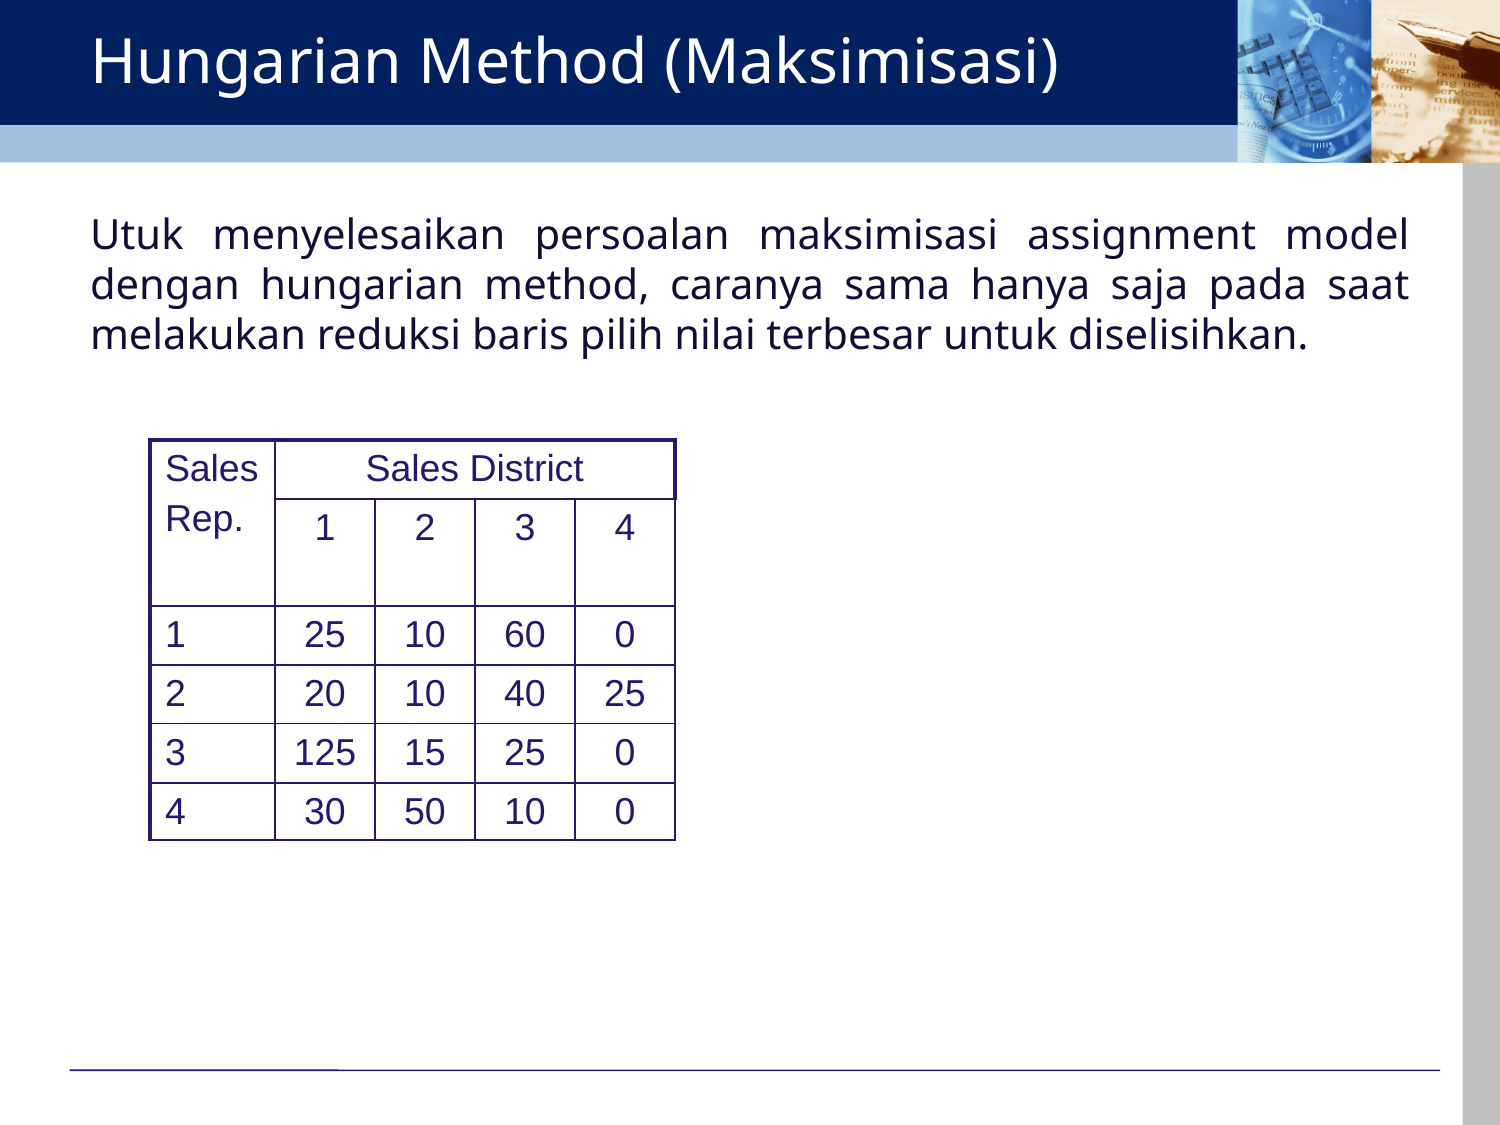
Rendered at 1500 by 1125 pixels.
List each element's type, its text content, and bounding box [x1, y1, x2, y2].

table_cell 25 [476, 724, 574, 782]
table_cell 10 [376, 607, 474, 664]
table_cell 25 [276, 607, 374, 664]
table_cell 40 [476, 666, 574, 723]
table_cell 20 [276, 666, 374, 723]
table_cell 1 [276, 500, 374, 605]
table_cell 3 [152, 724, 274, 782]
table_cell 50 [376, 784, 474, 839]
table_cell 0 [576, 784, 674, 839]
table_cell 1 [152, 607, 274, 664]
table_cell 0 [576, 724, 674, 782]
table_cell 4 [576, 500, 674, 605]
table_cell 10 [476, 784, 574, 839]
list Utuk menyelesaikan persoalan maksimisasi assignment model dengan hungarian method, caranya sama hanya saja pada saat melakukan reduksi baris pilih nilai terbesar untuk diselisihkan. [74, 199, 1426, 1013]
table_cell 3 [476, 500, 574, 605]
table_cell 4 [152, 784, 274, 839]
table_cell 10 [376, 666, 474, 723]
table_cell 0 [576, 607, 674, 664]
table_cell 60 [476, 607, 574, 664]
table_cell 2 [152, 666, 274, 723]
table_header Sales District [276, 442, 673, 498]
title Hungarian Method (Maksimisasi) [74, 12, 1088, 106]
table_cell 30 [276, 784, 374, 839]
table_header Sales Rep. [152, 442, 274, 605]
table_cell 25 [576, 666, 674, 723]
table_cell 2 [376, 500, 474, 605]
table_cell 15 [376, 724, 474, 782]
table_cell 125 [276, 724, 374, 782]
